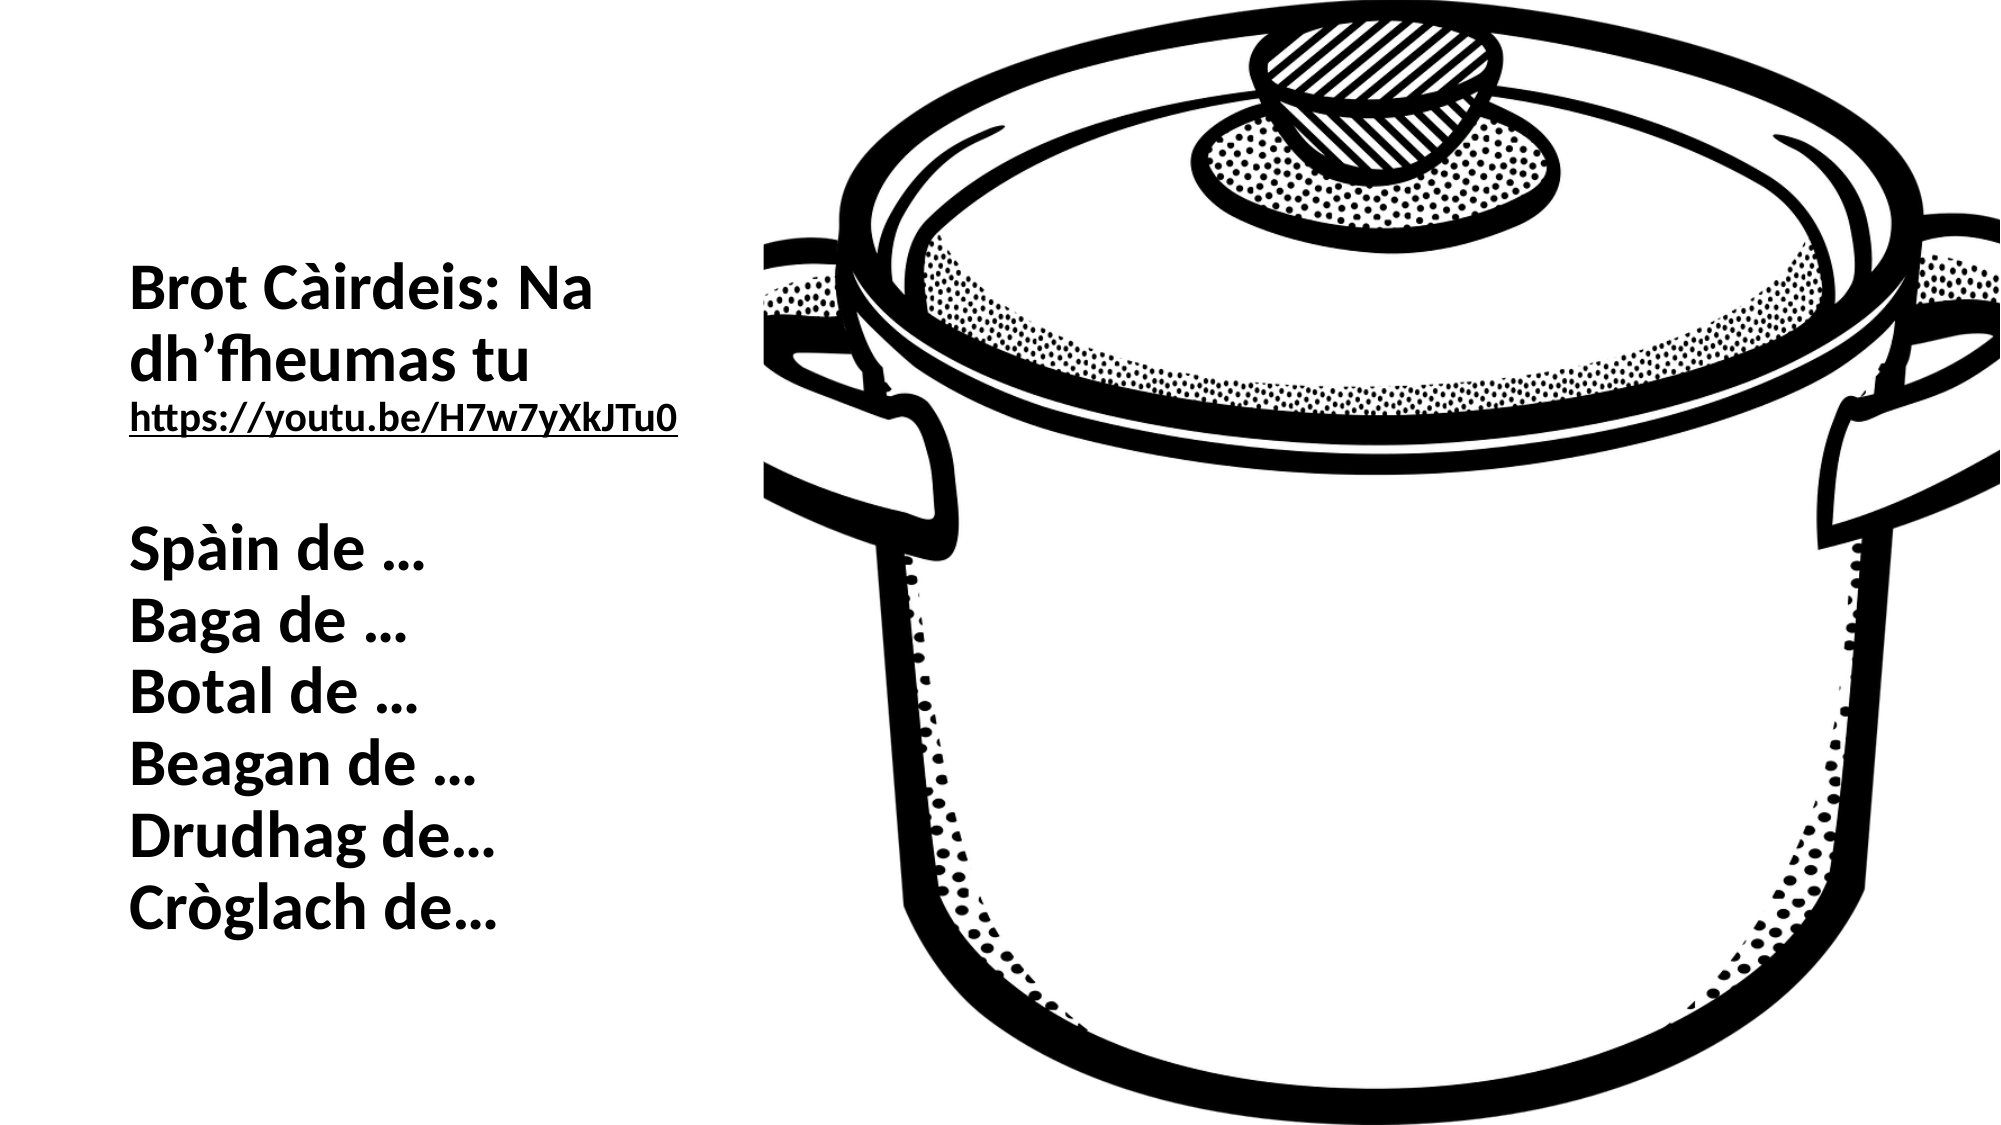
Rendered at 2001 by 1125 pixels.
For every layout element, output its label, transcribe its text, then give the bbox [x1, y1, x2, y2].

title Brot Càirdeis: Na dh’fheumas tu https://youtu.be/H7w7yXkJTu0 Spàin de … Baga de … Botal de … Beagan de … Drudhag de… Cròglach de… [114, 497, 724, 952]
picture [763, 0, 2000, 1125]
